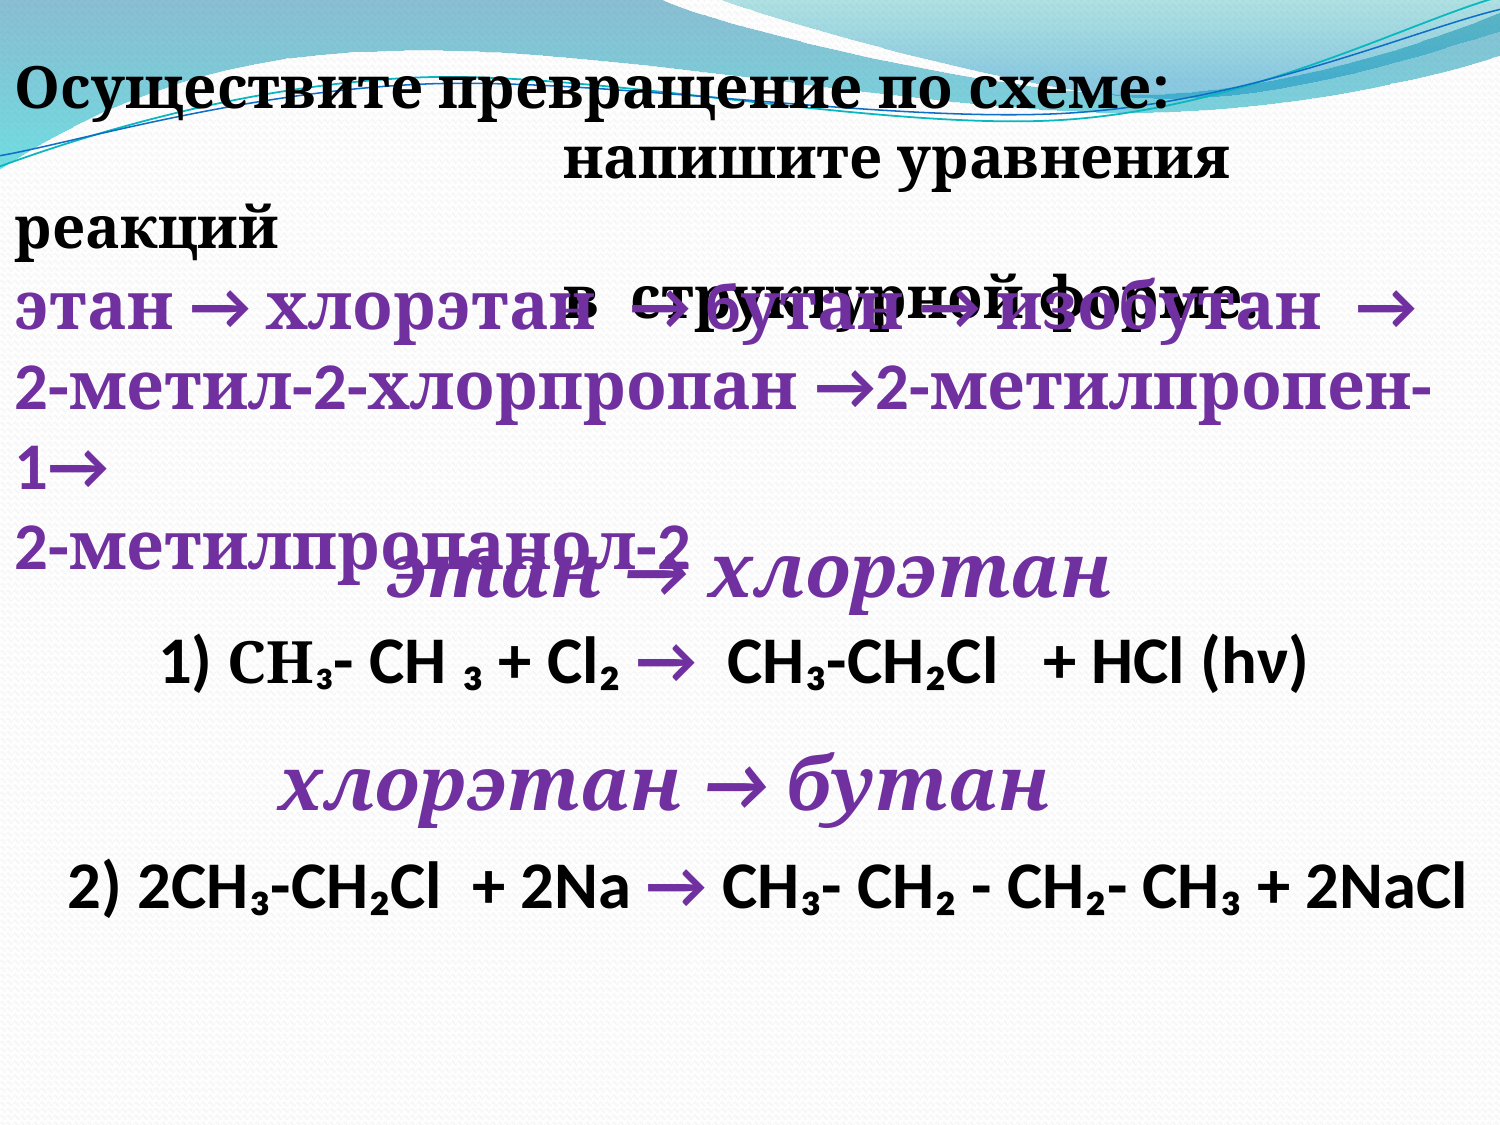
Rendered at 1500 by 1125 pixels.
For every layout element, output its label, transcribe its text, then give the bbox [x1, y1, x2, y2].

text_box этан → хлорэтан → бутан → изобутан → 2-метил-2-хлорпропан →2-метилпропен-1→ 2-метилпропанол-2 [0, 255, 1500, 515]
text_box 2) 2CH₃-CH₂Cl + 2Na → CH₃- CH₂ - CH₂- CH₃ + 2NaCl [53, 834, 1500, 929]
text_box хлорэтан → бутан [0, 727, 1459, 833]
text_box этан → хлорэтан [0, 515, 1500, 621]
text_box Осуществите превращение по схеме: напишите уравнения реакций в структурной форме. [0, 42, 1500, 255]
text_box 1) CH₃- CH ₃ + Cl₂ → CH₃-CH₂Cl + HCl (hν) [143, 621, 1355, 705]
